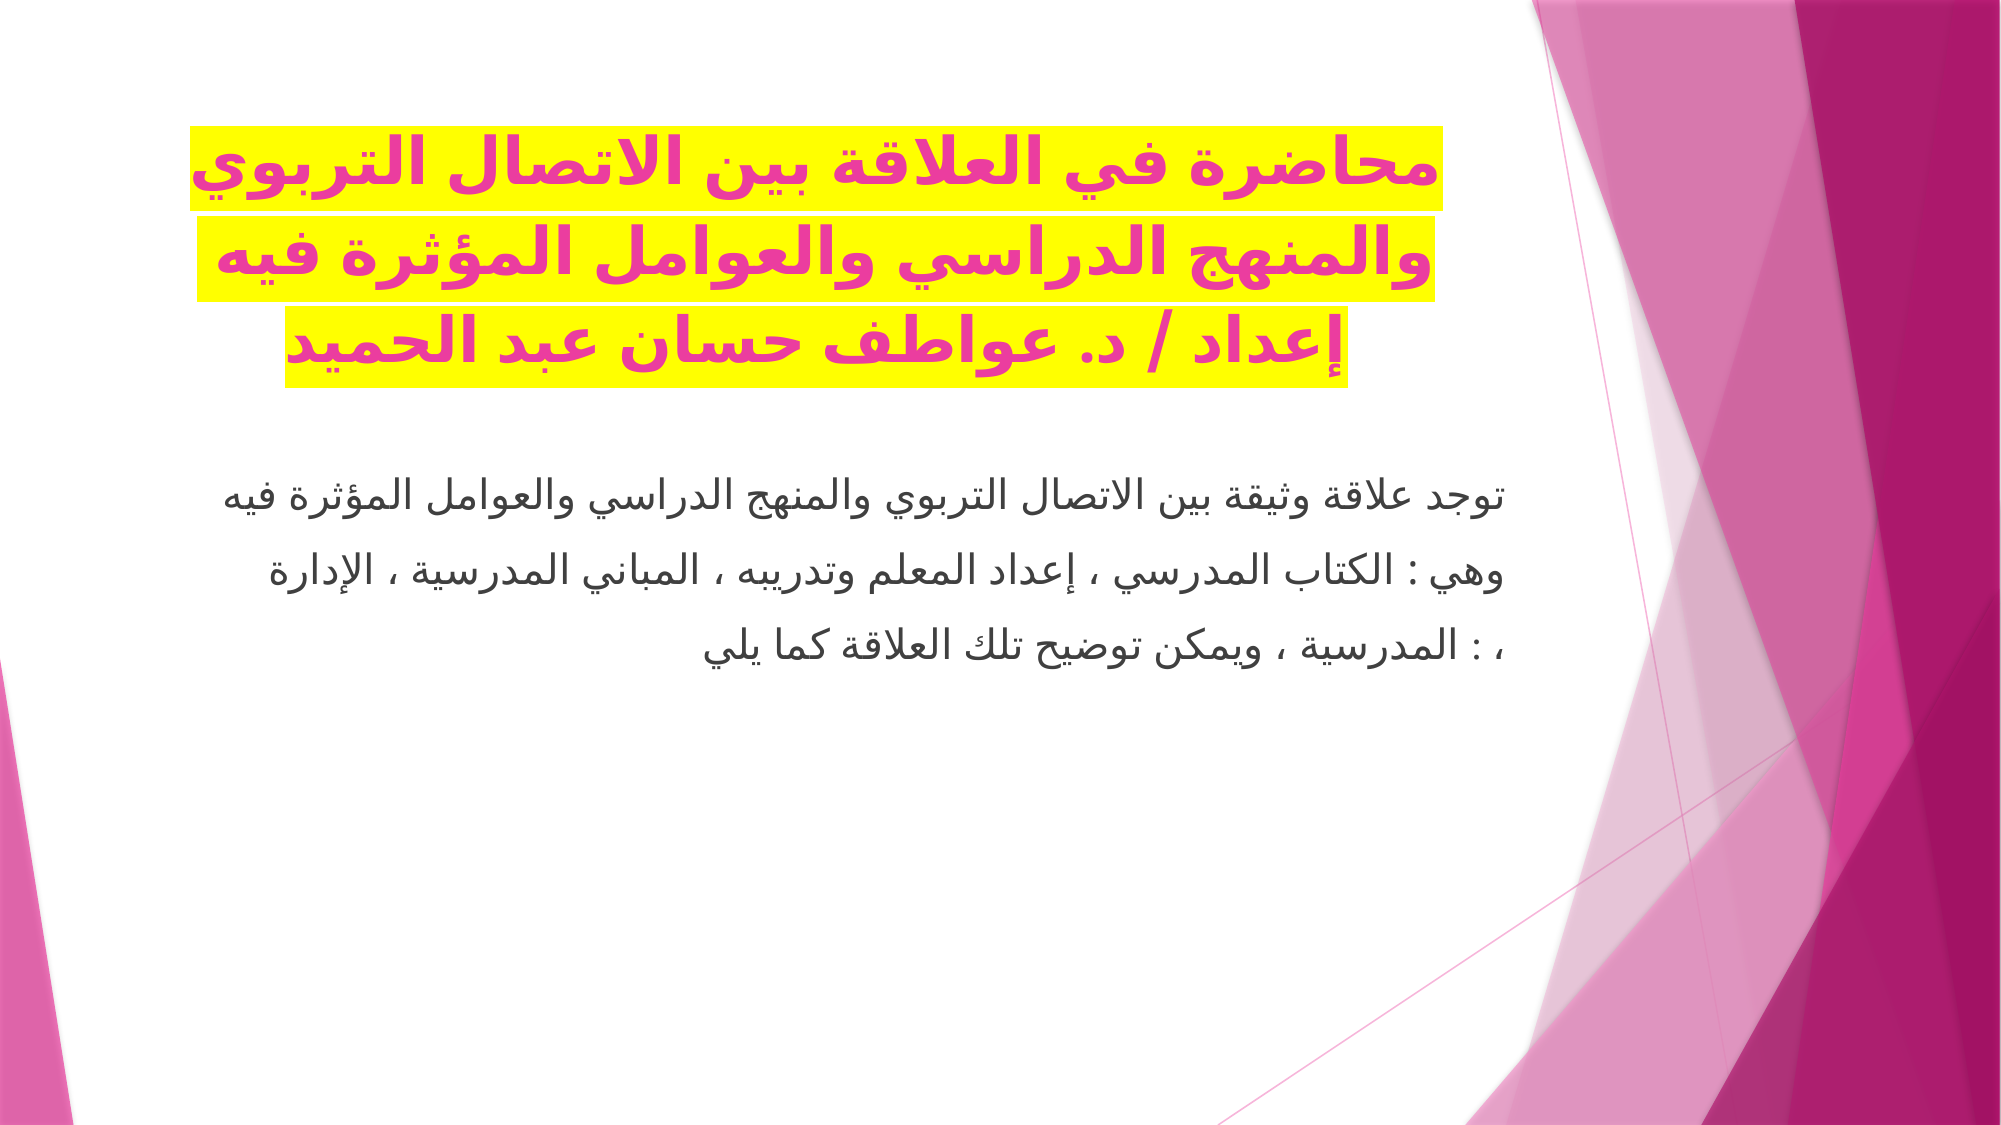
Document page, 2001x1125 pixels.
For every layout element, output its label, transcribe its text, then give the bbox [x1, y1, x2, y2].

title محاضرة في العلاقة بين الاتصال التربوي والمنهج الدراسي والعوامل المؤثرة فيه إعداد / د. عواطف حسان عبد الحميد [111, 99, 1522, 384]
list توجد علاقة وثيقة بين الاتصال التربوي والمنهج الدراسي والعوامل المؤثرة فيه وهي : الكتاب المدرسي ، إعداد المعلم وتدريبه ، المباني المدرسية ، الإدارة المدرسية ، ويمكن توضيح تلك العلاقة كما يلي : ، [111, 435, 1522, 992]
